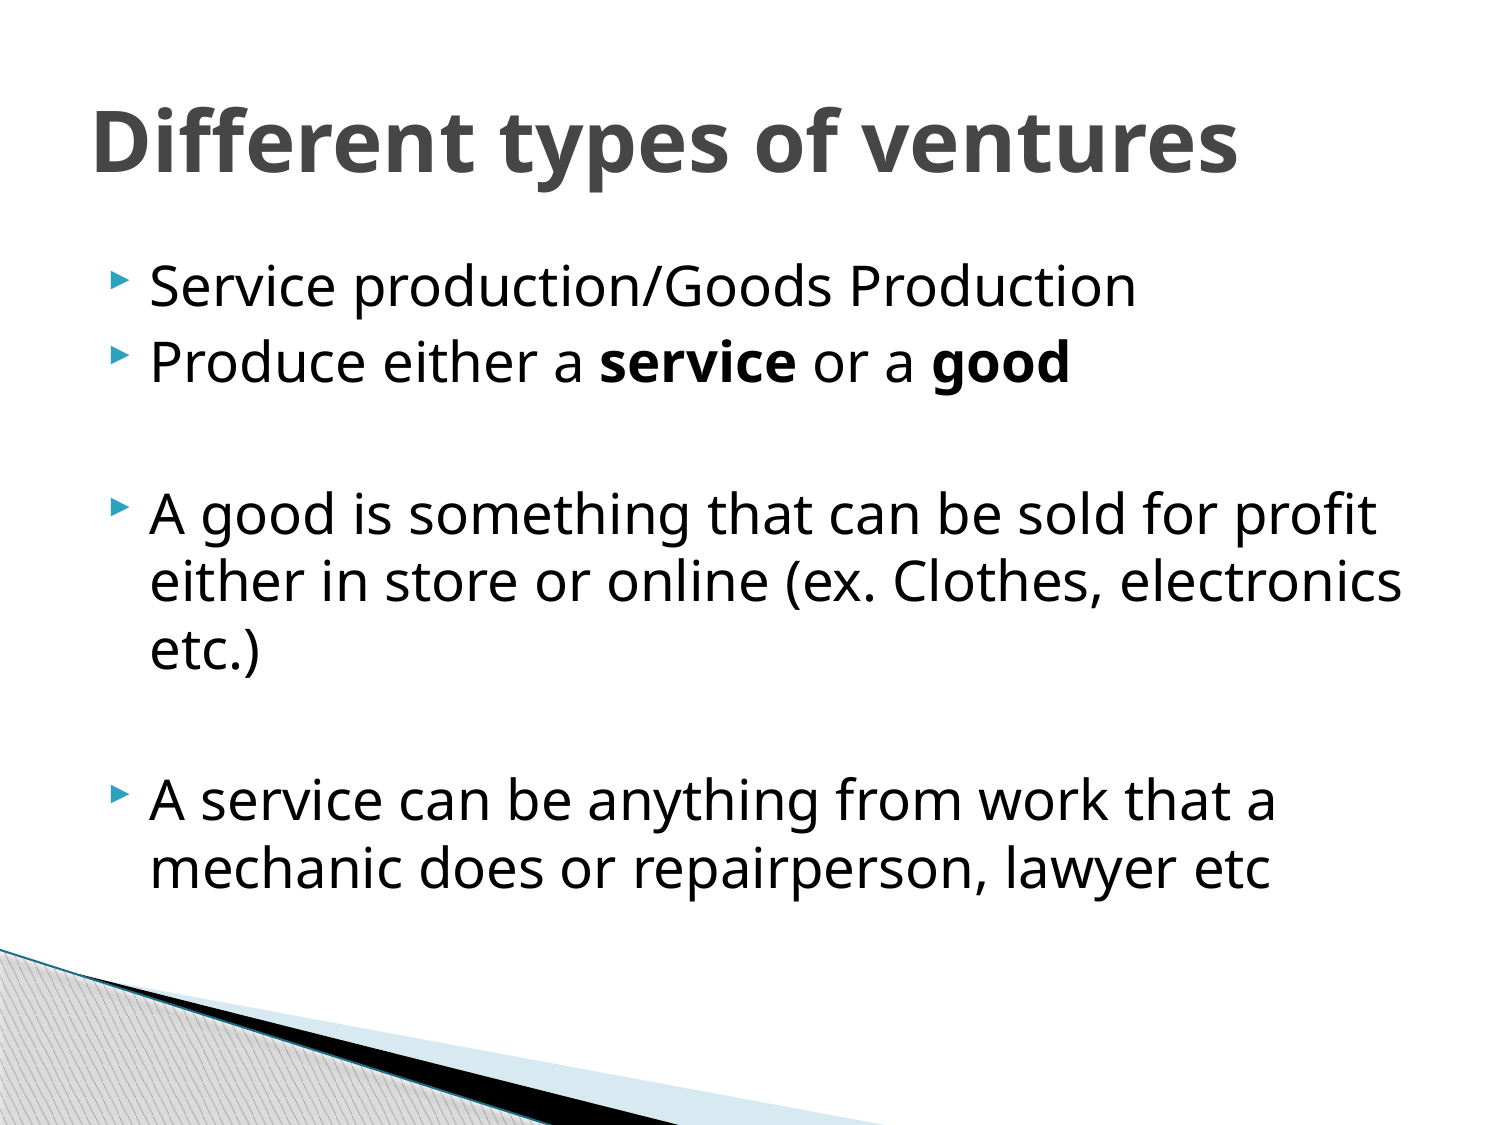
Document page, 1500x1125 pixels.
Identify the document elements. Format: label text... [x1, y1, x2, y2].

title Different types of ventures [75, 45, 1425, 233]
list Service production/Goods Production Produce either a service or a good A good is something that can be sold for profit either in store or online (ex. Clothes, electronics etc.) A service can be anything from work that a mechanic does or repairperson, lawyer etc [75, 243, 1425, 986]
